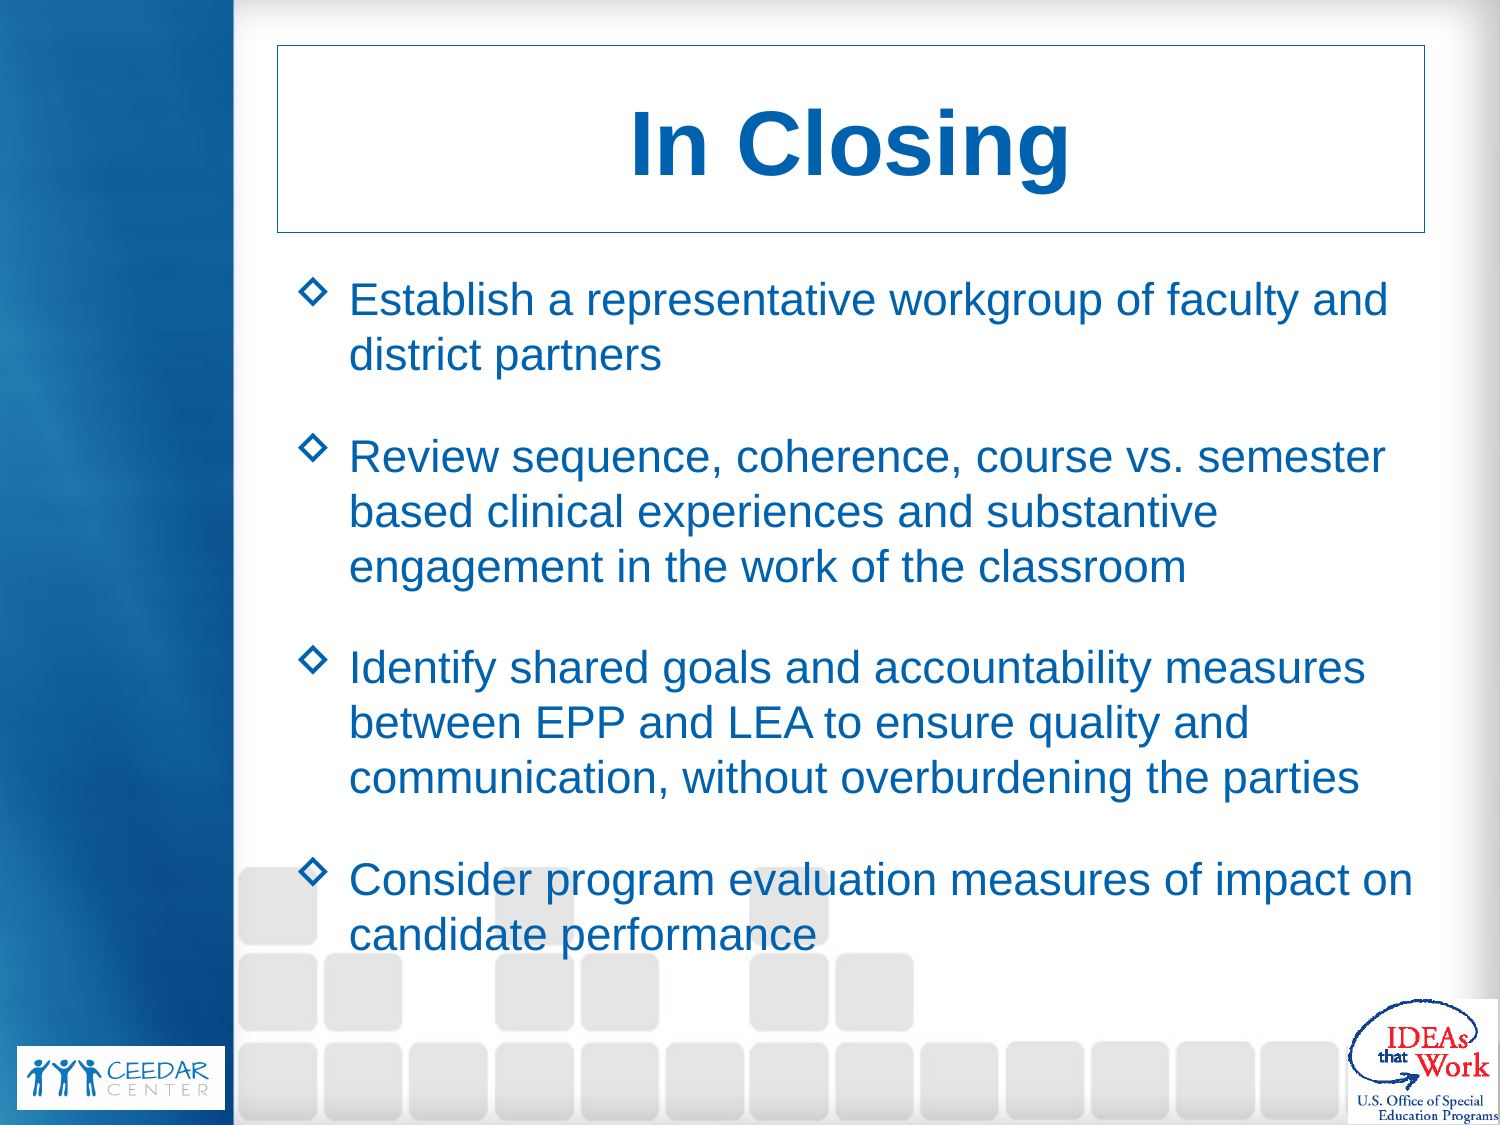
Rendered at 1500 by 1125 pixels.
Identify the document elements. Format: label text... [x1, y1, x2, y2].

title In Closing [277, 45, 1425, 233]
picture [0, 0, 1500, 1125]
list Establish a representative workgroup of faculty and district partners Review sequence, coherence, course vs. semester based clinical experiences and substantive engagement in the work of the classroom Identify shared goals and accountability measures between EPP and LEA to ensure quality and communication, without overburdening the parties Consider program evaluation measures of impact on candidate performance [277, 262, 1459, 1012]
